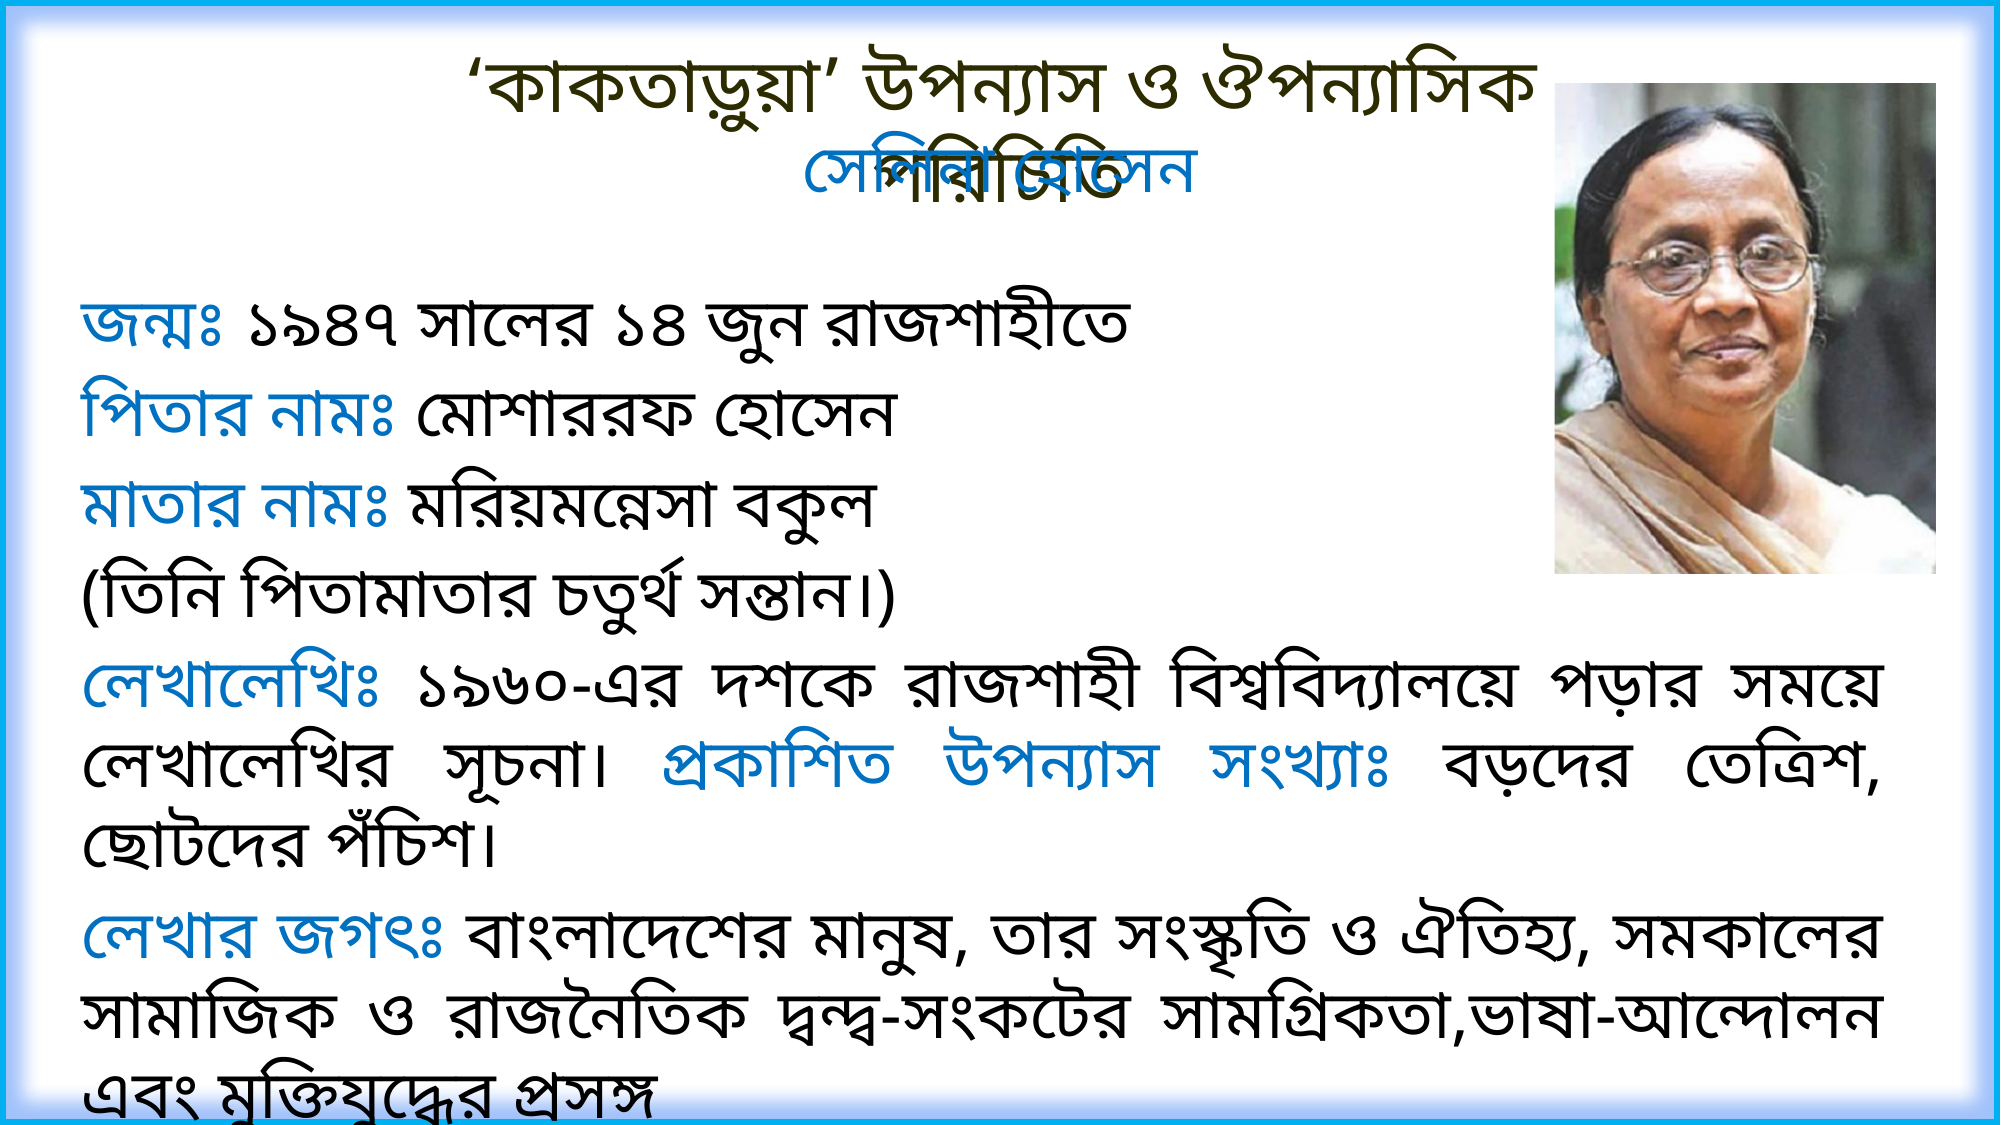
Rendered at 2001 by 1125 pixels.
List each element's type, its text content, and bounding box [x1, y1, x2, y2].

text_box ‘কাকতাড়ুয়া’ উপন্যাস ও ঔপন্যাসিক পরিচিতি [415, 30, 1585, 225]
text_box সেলিনা হোসেন [594, 118, 1406, 214]
text_box [0, 0, 2000, 1125]
text_box জন্মঃ ১৯৪৭ সালের ১৪ জুন রাজশাহীতে পিতার নামঃ মোশাররফ হোসেন মাতার নামঃ মরিয়মন্নেসা বকুল (তিনি পিতামাতার চতুর্থ সন্তান।) লেখালেখিঃ ১৯৬০-এর দশকে রাজশাহী বিশ্ববিদ্যালয়ে পড়ার সময়ে লেখালেখির সূচনা। প্রকাশিত উপন্যাস সংখ্যাঃ বড়দের তেত্রিশ, ছোটদের পঁচিশ। লেখার জগৎঃ বাংলাদেশের মানুষ, তার সংস্কৃতি ও ঐতিহ্য, সমকালের সামাজিক ও রাজনৈতিক দ্বন্দ্ব-সংকটের সামগ্রিকতা,ভাষা-আন্দোলন এবং মুক্তিযুদ্ধের প্রসঙ্গ [66, 272, 1899, 1125]
picture [1554, 83, 1936, 575]
